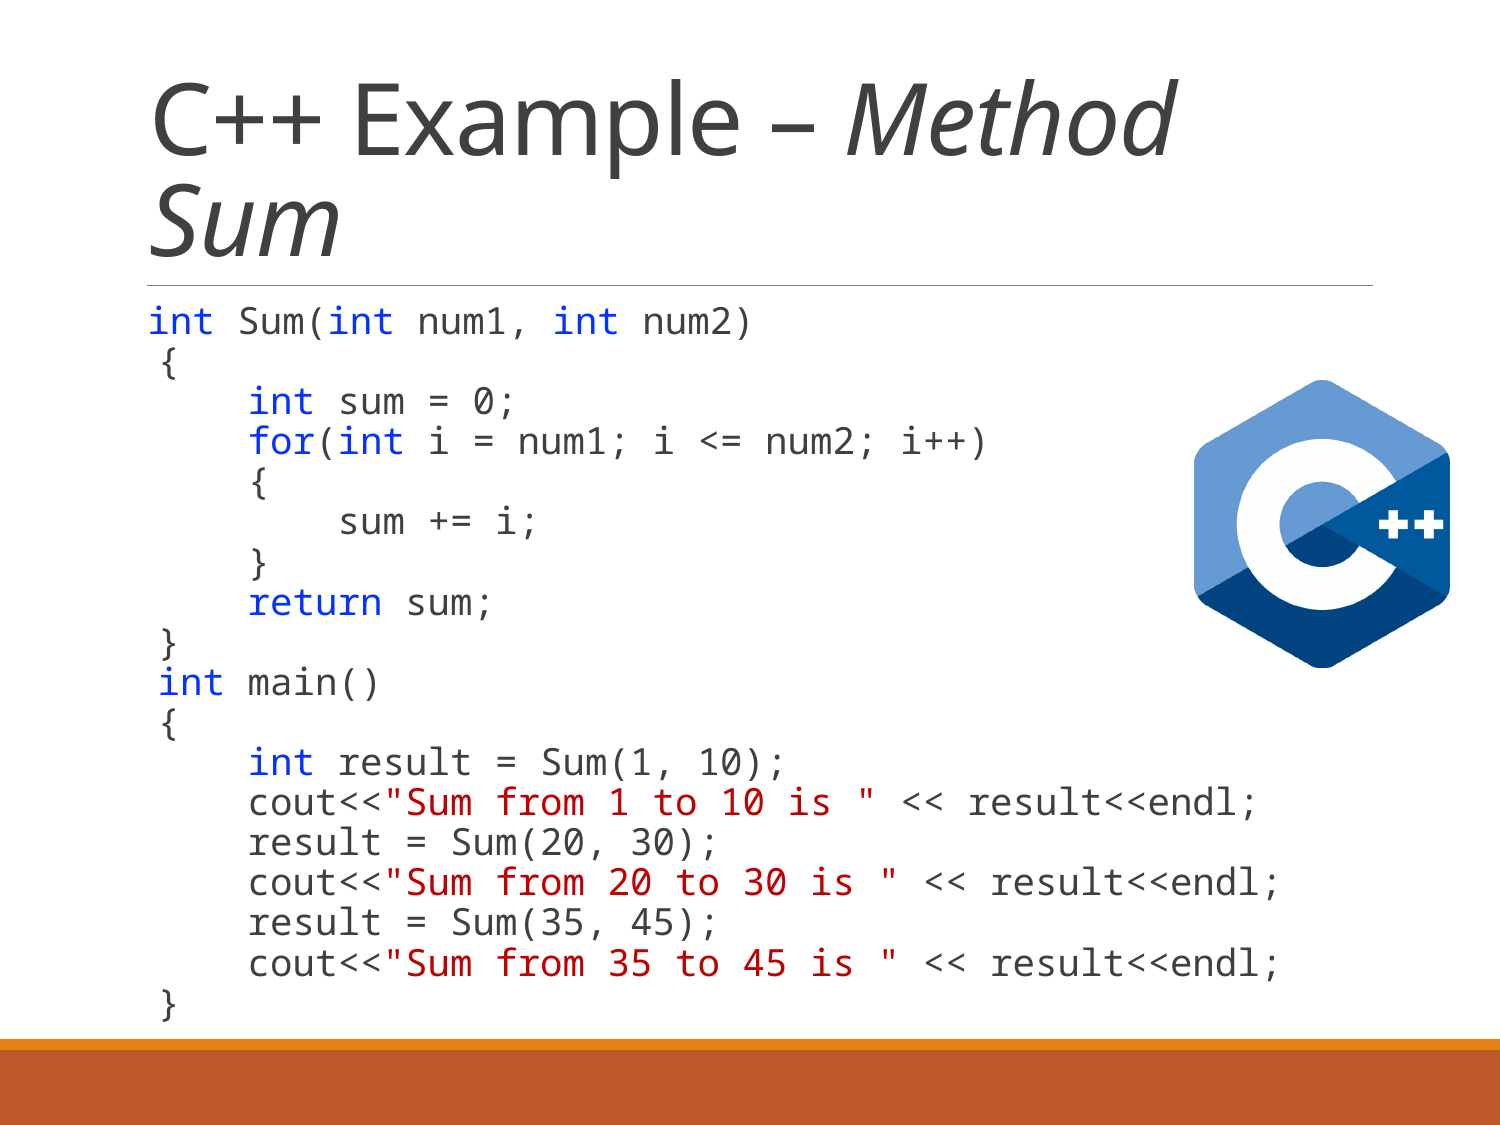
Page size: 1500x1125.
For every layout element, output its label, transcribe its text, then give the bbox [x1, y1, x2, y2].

list int Sum(int num1, int num2) { int sum = 0; for(int i = num1; i <= num2; i++) { sum += i; } return sum; } int main() { int result = Sum(1, 10); cout<<"Sum from 1 to 10 is " << result<<endl; result = Sum(20, 30); cout<<"Sum from 20 to 30 is " << result<<endl; result = Sum(35, 45); cout<<"Sum from 35 to 45 is " << result<<endl; } [75, 262, 1450, 1050]
picture [1194, 380, 1451, 668]
title C++ Example – Method Sum [134, 47, 1373, 262]
